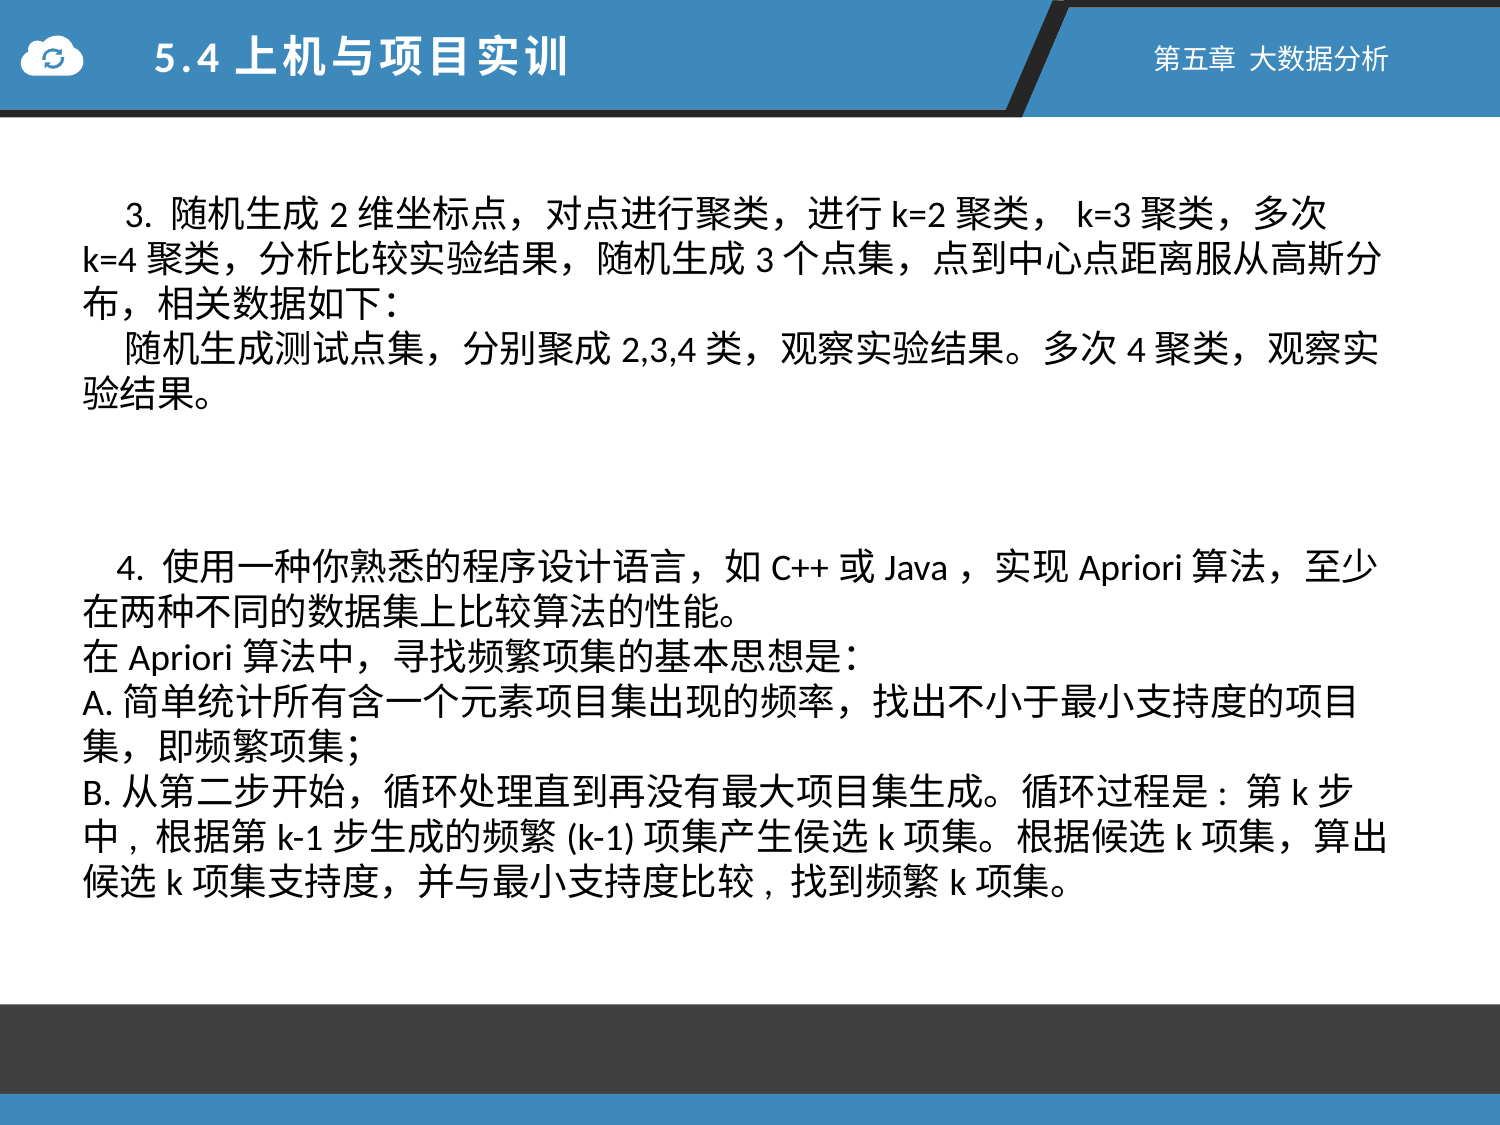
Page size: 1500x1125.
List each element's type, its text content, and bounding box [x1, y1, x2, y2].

text_box 4. 使用一种你熟悉的程序设计语言，如C++或Java，实现Apriori算法，至少在两种不同的数据集上比较算法的性能。 在Apriori算法中，寻找频繁项集的基本思想是： A.简单统计所有含一个元素项目集出现的频率，找出不小于最小支持度的项目集，即频繁项集； B.从第二步开始，循环处理直到再没有最大项目集生成。循环过程是: 第k步中, 根据第k-1步生成的频繁(k-1)项集产生侯选k项集。根据候选k项集，算出候选k项集支持度，并与最小支持度比较, 找到频繁k项集。 [67, 535, 1406, 911]
text_box [0, 1093, 1500, 1125]
text_box [0, 1003, 1500, 1093]
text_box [0, 0, 1500, 118]
text_box 3. 随机生成2维坐标点，对点进行聚类，进行k=2聚类，k=3聚类，多次k=4聚类，分析比较实验结果，随机生成3个点集，点到中心点距离服从高斯分布，相关数据如下： 随机生成测试点集，分别聚成2,3,4类，观察实验结果。多次4聚类，观察实验结果。 [67, 183, 1406, 423]
